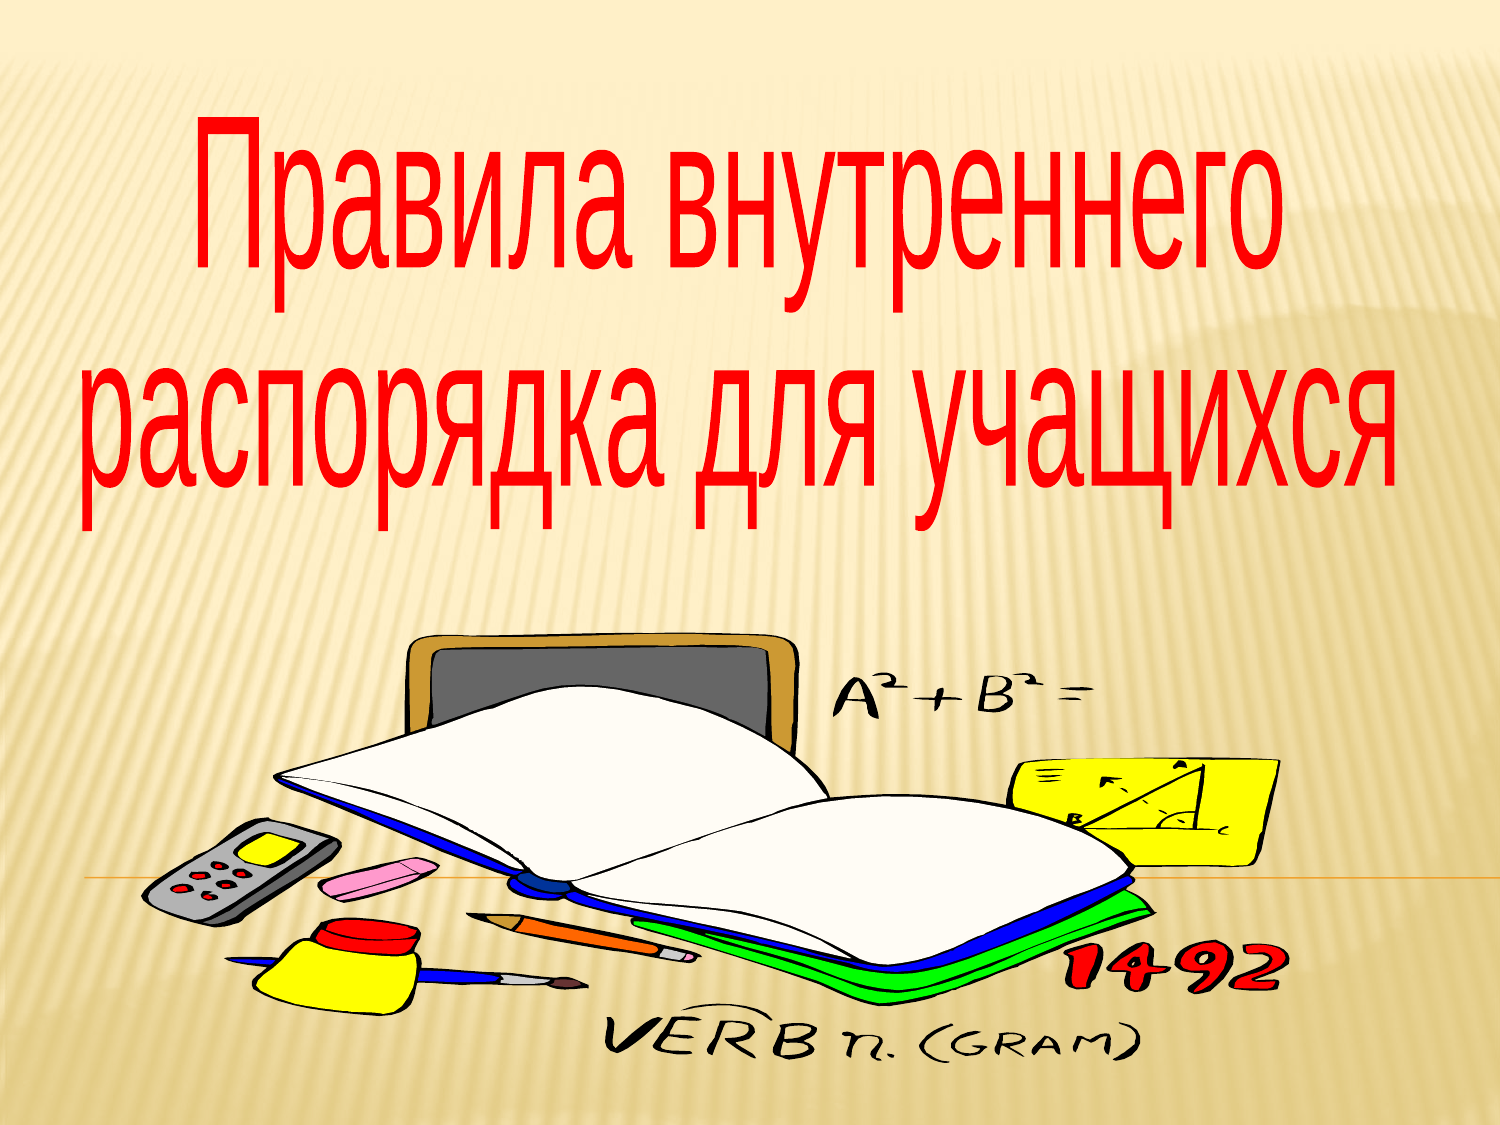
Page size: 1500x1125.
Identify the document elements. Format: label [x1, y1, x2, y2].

picture [140, 620, 1325, 1064]
